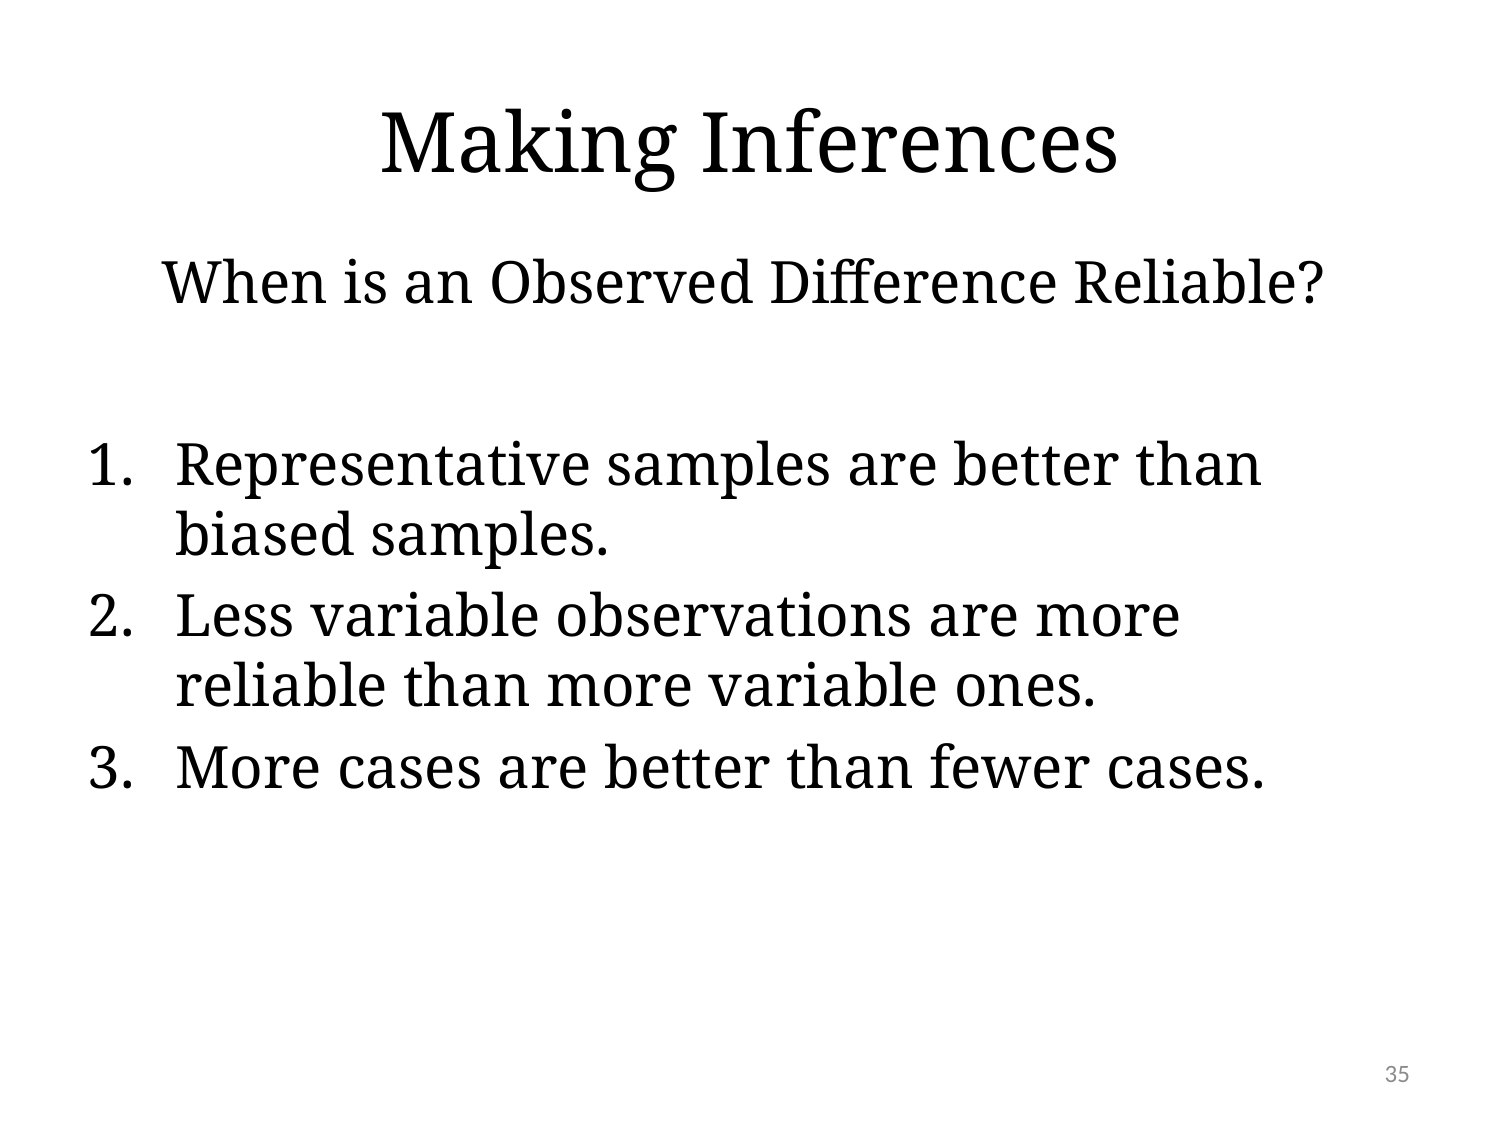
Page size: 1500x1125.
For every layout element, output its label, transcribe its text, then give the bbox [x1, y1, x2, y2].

list Representative samples are better than biased samples. Less variable observations are more reliable than more variable ones. More cases are better than fewer cases. [72, 419, 1423, 963]
title Making Inferences [75, 45, 1425, 233]
text_box When is an Observed Difference Reliable? [125, 237, 1363, 338]
slide_number 35 [1074, 1042, 1425, 1103]
